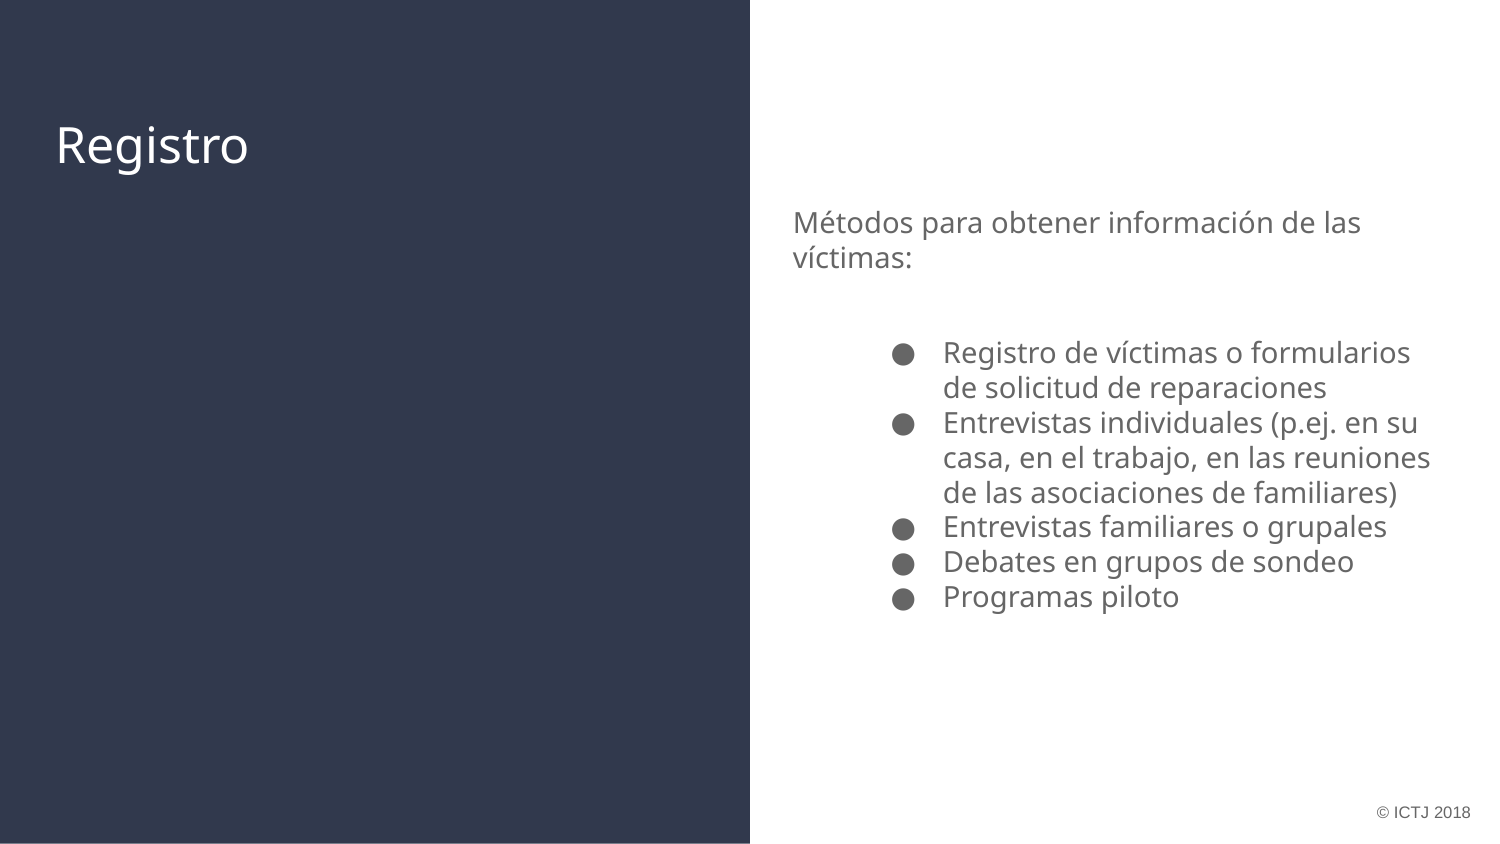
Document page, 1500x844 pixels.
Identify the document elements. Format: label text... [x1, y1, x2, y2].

text_box © ICTJ 2018 [1362, 794, 1487, 829]
title Registro [40, 29, 710, 258]
text_box Métodos para obtener información de las víctimas: Registro de víctimas o formularios de solicitud de reparaciones Entrevistas individuales (p.ej. en su casa, en el trabajo, en las reuniones de las asociaciones de familiares) Entrevistas familiares o grupales Debates en grupos de sondeo Programas piloto [777, 147, 1455, 671]
